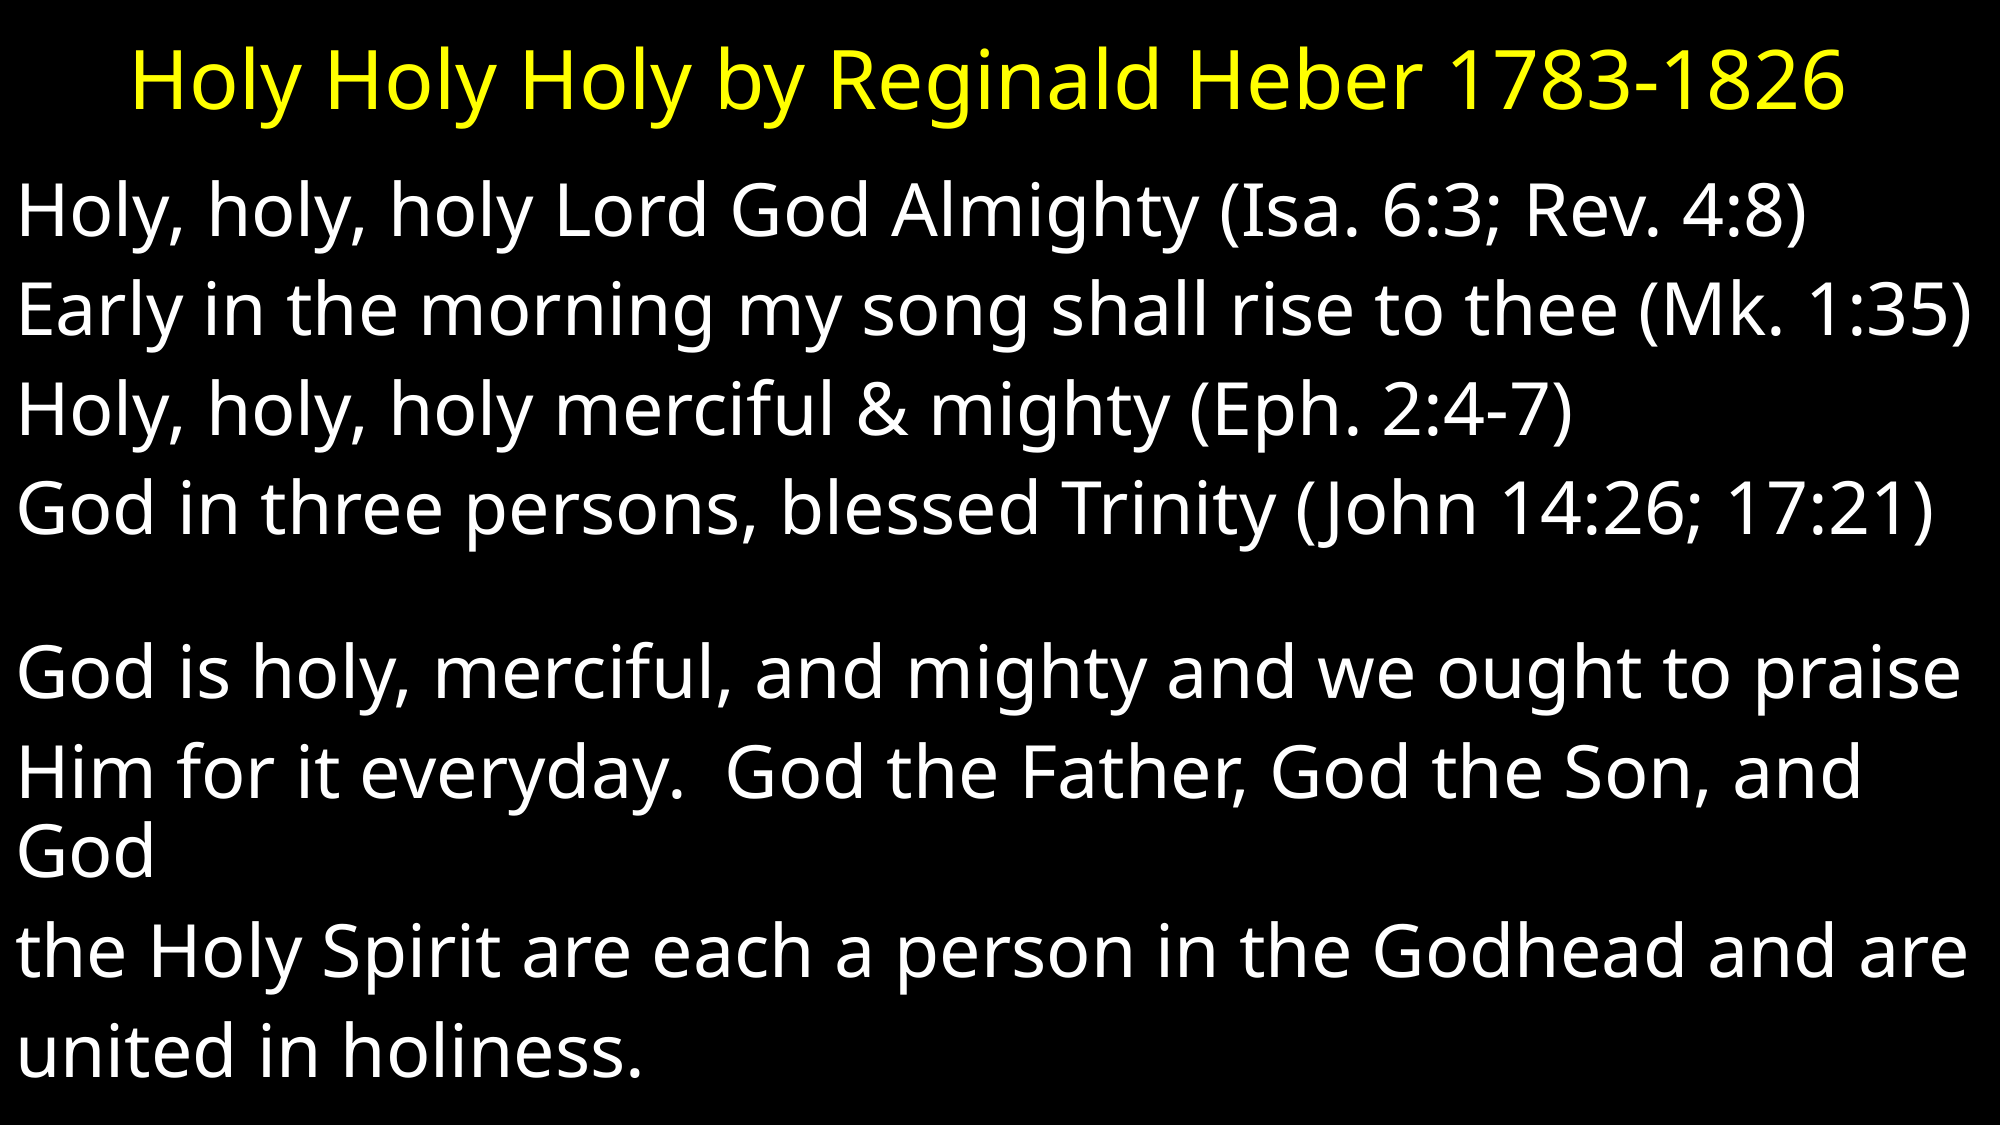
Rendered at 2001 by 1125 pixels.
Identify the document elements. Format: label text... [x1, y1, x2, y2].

list Holy, holy, holy Lord God Almighty (Isa. 6:3; Rev. 4:8) Early in the morning my song shall rise to thee (Mk. 1:35) Holy, holy, holy merciful & mighty (Eph. 2:4-7) God in three persons, blessed Trinity (John 14:26; 17:21) God is holy, merciful, and mighty and we ought to praise Him for it everyday. God the Father, God the Son, and God the Holy Spirit are each a person in the Godhead and are united in holiness. [0, 165, 2000, 1125]
title Holy Holy Holy by Reginald Heber 1783-1826 [0, 0, 2000, 165]
